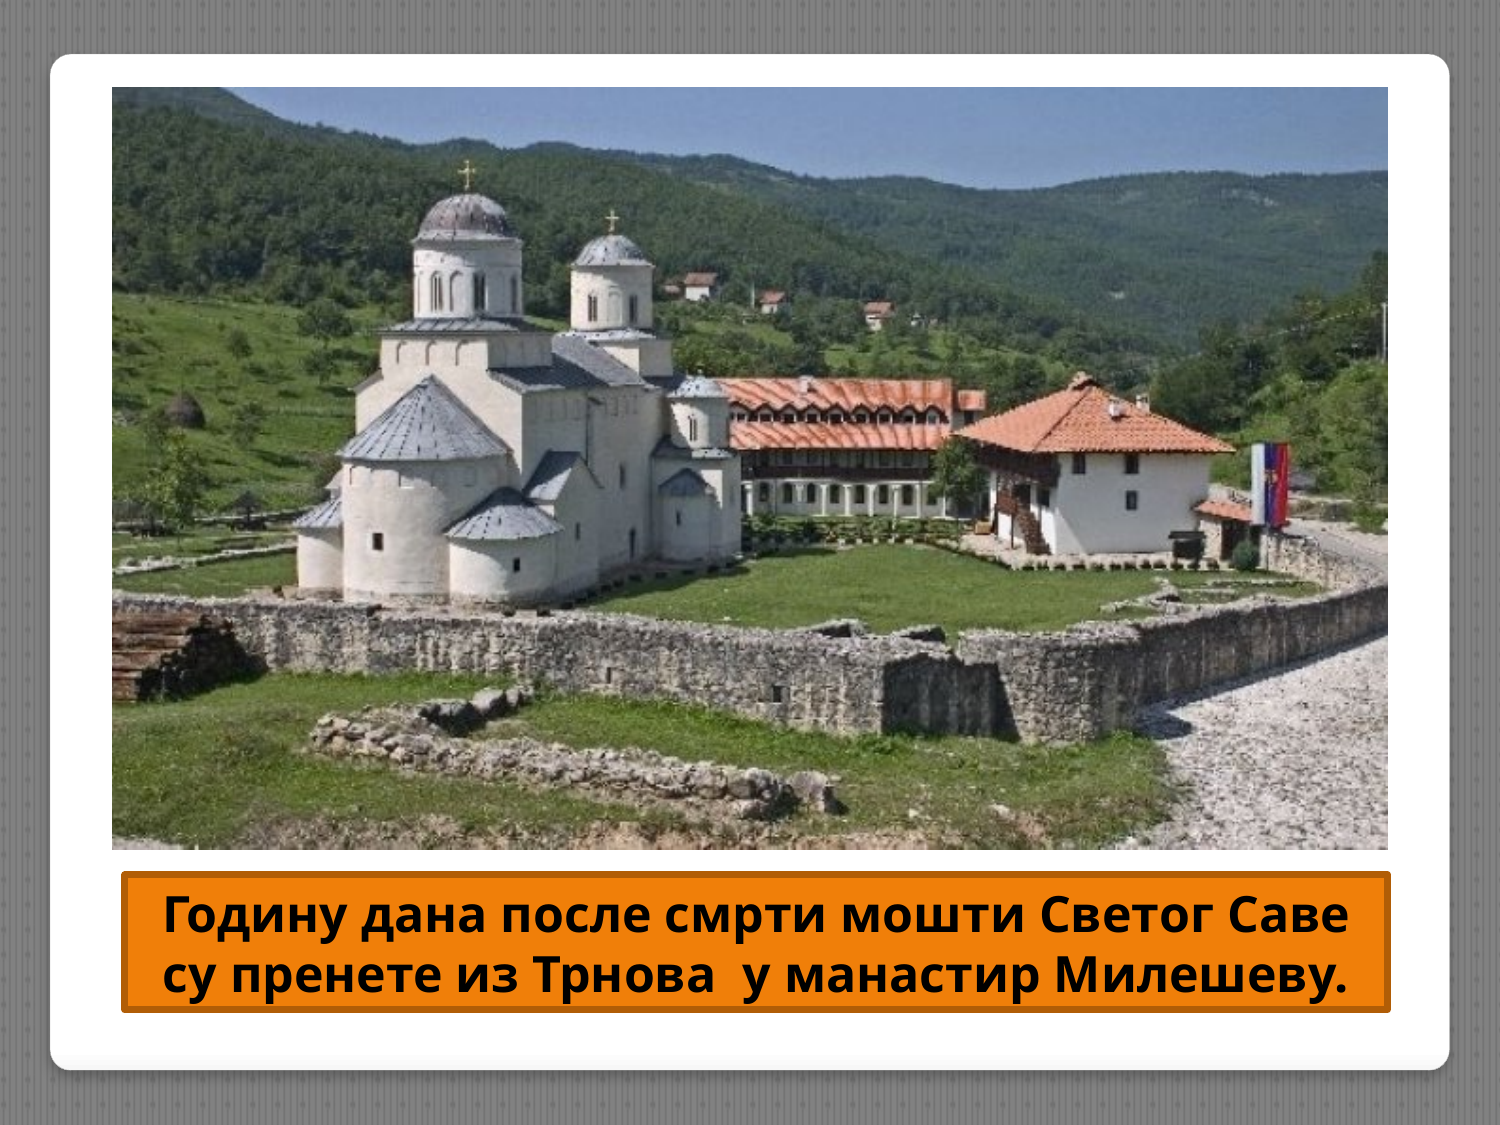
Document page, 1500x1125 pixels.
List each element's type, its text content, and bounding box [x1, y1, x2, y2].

picture [112, 87, 1388, 851]
text_box Годину дана после смрти мошти Светог Саве су пренете из Трнова у манастир Милешеву. [121, 871, 1391, 1013]
